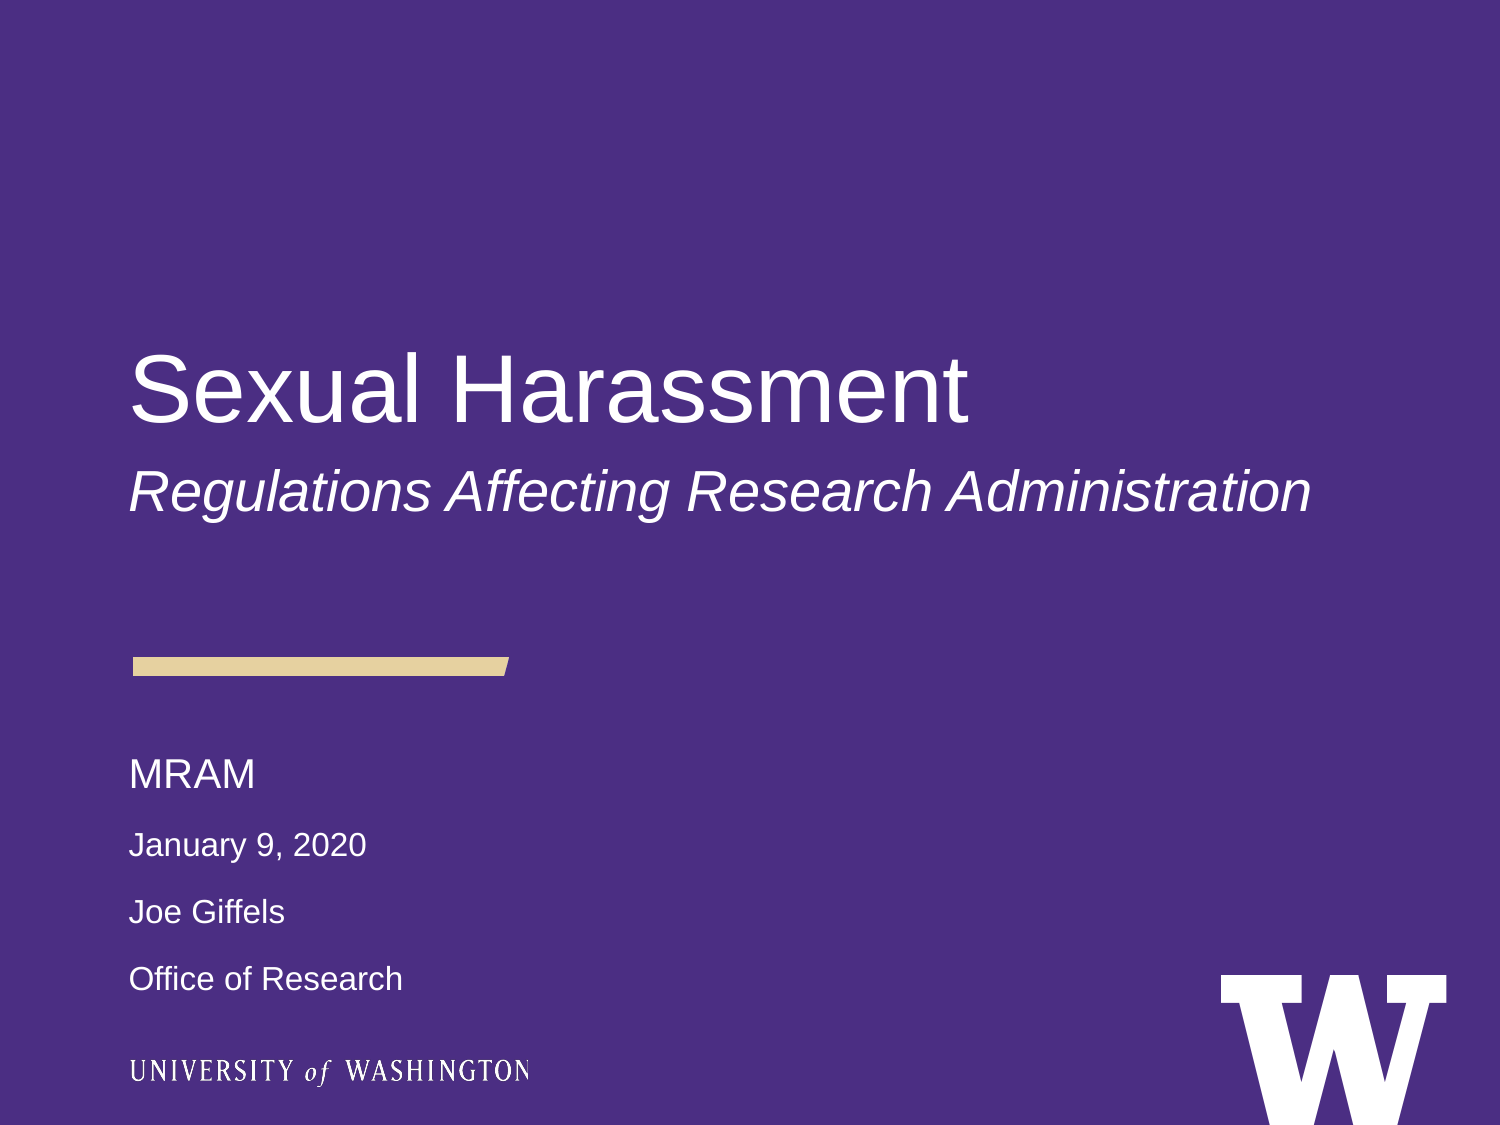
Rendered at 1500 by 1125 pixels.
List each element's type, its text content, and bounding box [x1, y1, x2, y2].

picture [133, 657, 509, 676]
text_box MRAM January 9, 2020 Joe Giffels Office of Research [113, 706, 1206, 1004]
picture [1221, 975, 1447, 1125]
list Sexual Harassment Regulations Affecting Research Administration [113, 269, 1395, 531]
picture [111, 1042, 528, 1087]
